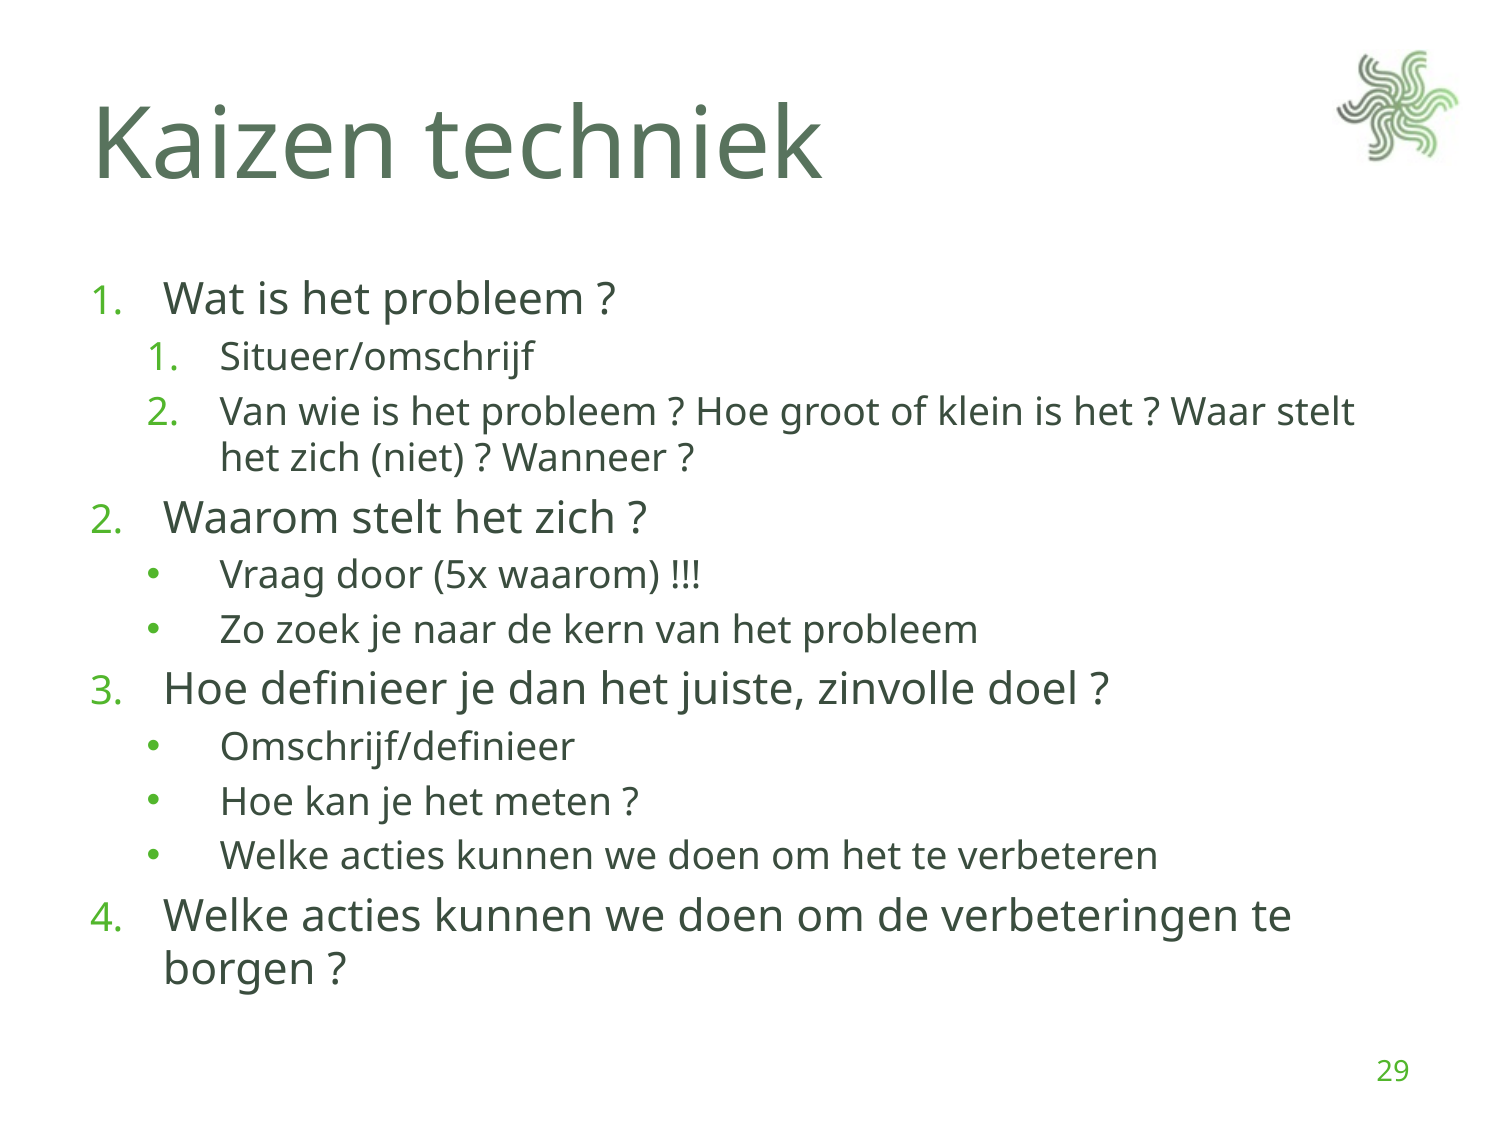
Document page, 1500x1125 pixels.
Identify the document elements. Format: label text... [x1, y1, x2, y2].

list Wat is het probleem ? Situeer/omschrijf Van wie is het probleem ? Hoe groot of klein is het ? Waar stelt het zich (niet) ? Wanneer ? Waarom stelt het zich ? Vraag door (5x waarom) !!! Zo zoek je naar de kern van het probleem Hoe definieer je dan het juiste, zinvolle doel ? Omschrijf/definieer Hoe kan je het meten ? Welke acties kunnen we doen om het te verbeteren Welke acties kunnen we doen om de verbeteringen te borgen ? [75, 262, 1425, 1005]
title Kaizen techniek [75, 45, 1309, 233]
slide_number 29 [1074, 1042, 1426, 1103]
picture [1332, 49, 1463, 166]
